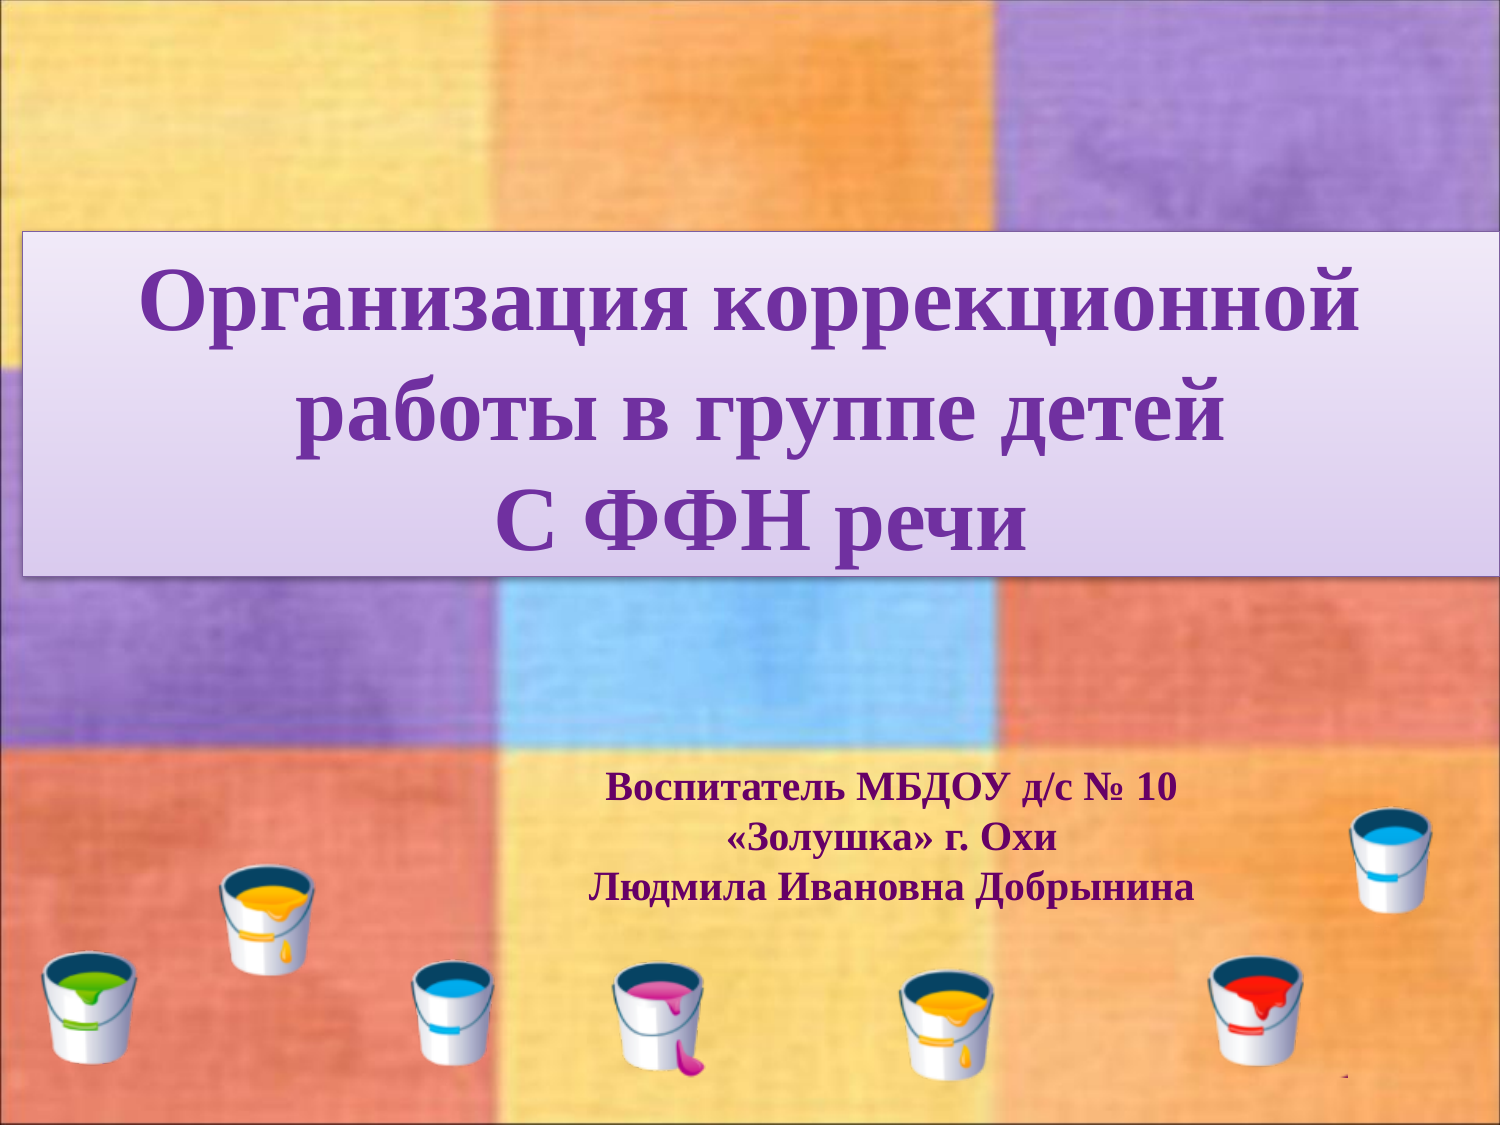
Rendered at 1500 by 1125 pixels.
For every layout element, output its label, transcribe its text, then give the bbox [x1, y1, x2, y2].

picture [0, 0, 1500, 1125]
text_box Организация коррекционной работы в группе детей С ФФН речи [22, 231, 1500, 577]
text_box Воспитатель МБДОУ д/с № 10 «Золушка» г. Охи Людмила Ивановна Добрынина [561, 751, 1223, 917]
